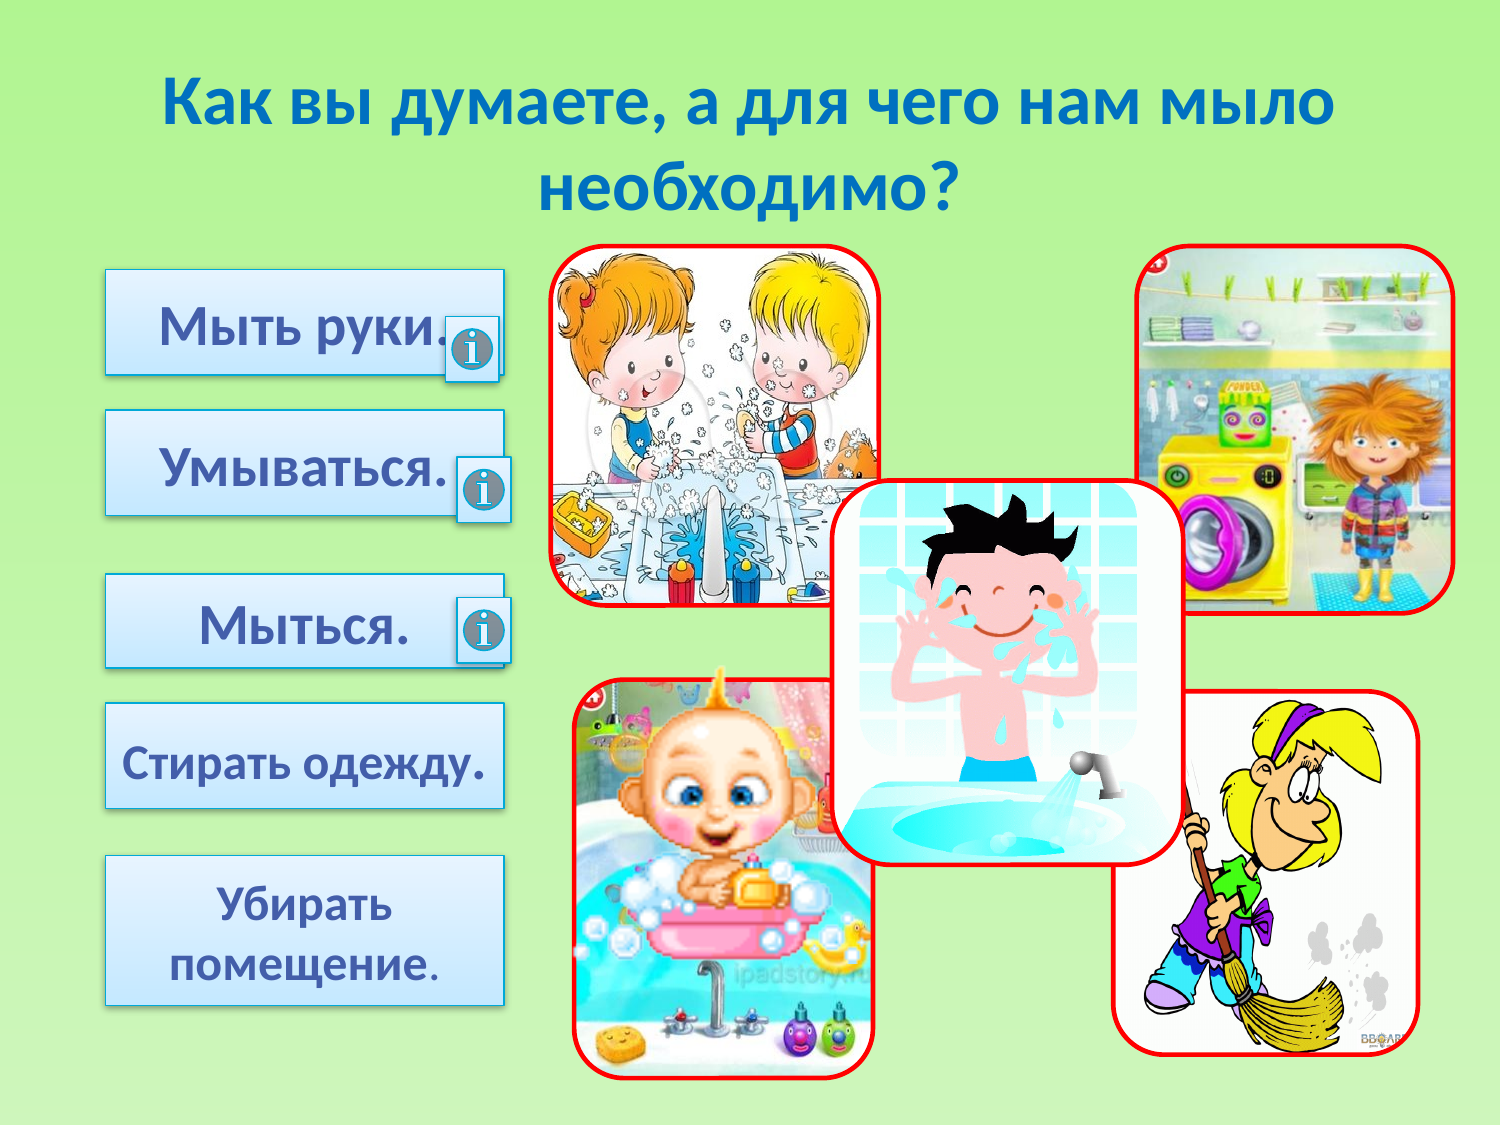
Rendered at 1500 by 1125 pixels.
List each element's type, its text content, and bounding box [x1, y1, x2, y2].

text_box [445, 316, 500, 383]
text_box Мыть руки. [105, 269, 505, 376]
text_box [456, 456, 512, 523]
title Как вы думаете, а для чего нам мыло необходимо? [75, 45, 1425, 233]
text_box [456, 597, 512, 664]
text_box Мыться. [105, 573, 505, 669]
text_box Стирать одежду. [105, 702, 505, 809]
text_box Убирать помещение. [105, 855, 505, 1006]
text_box Умываться. [105, 409, 505, 516]
picture [550, 245, 1454, 1079]
